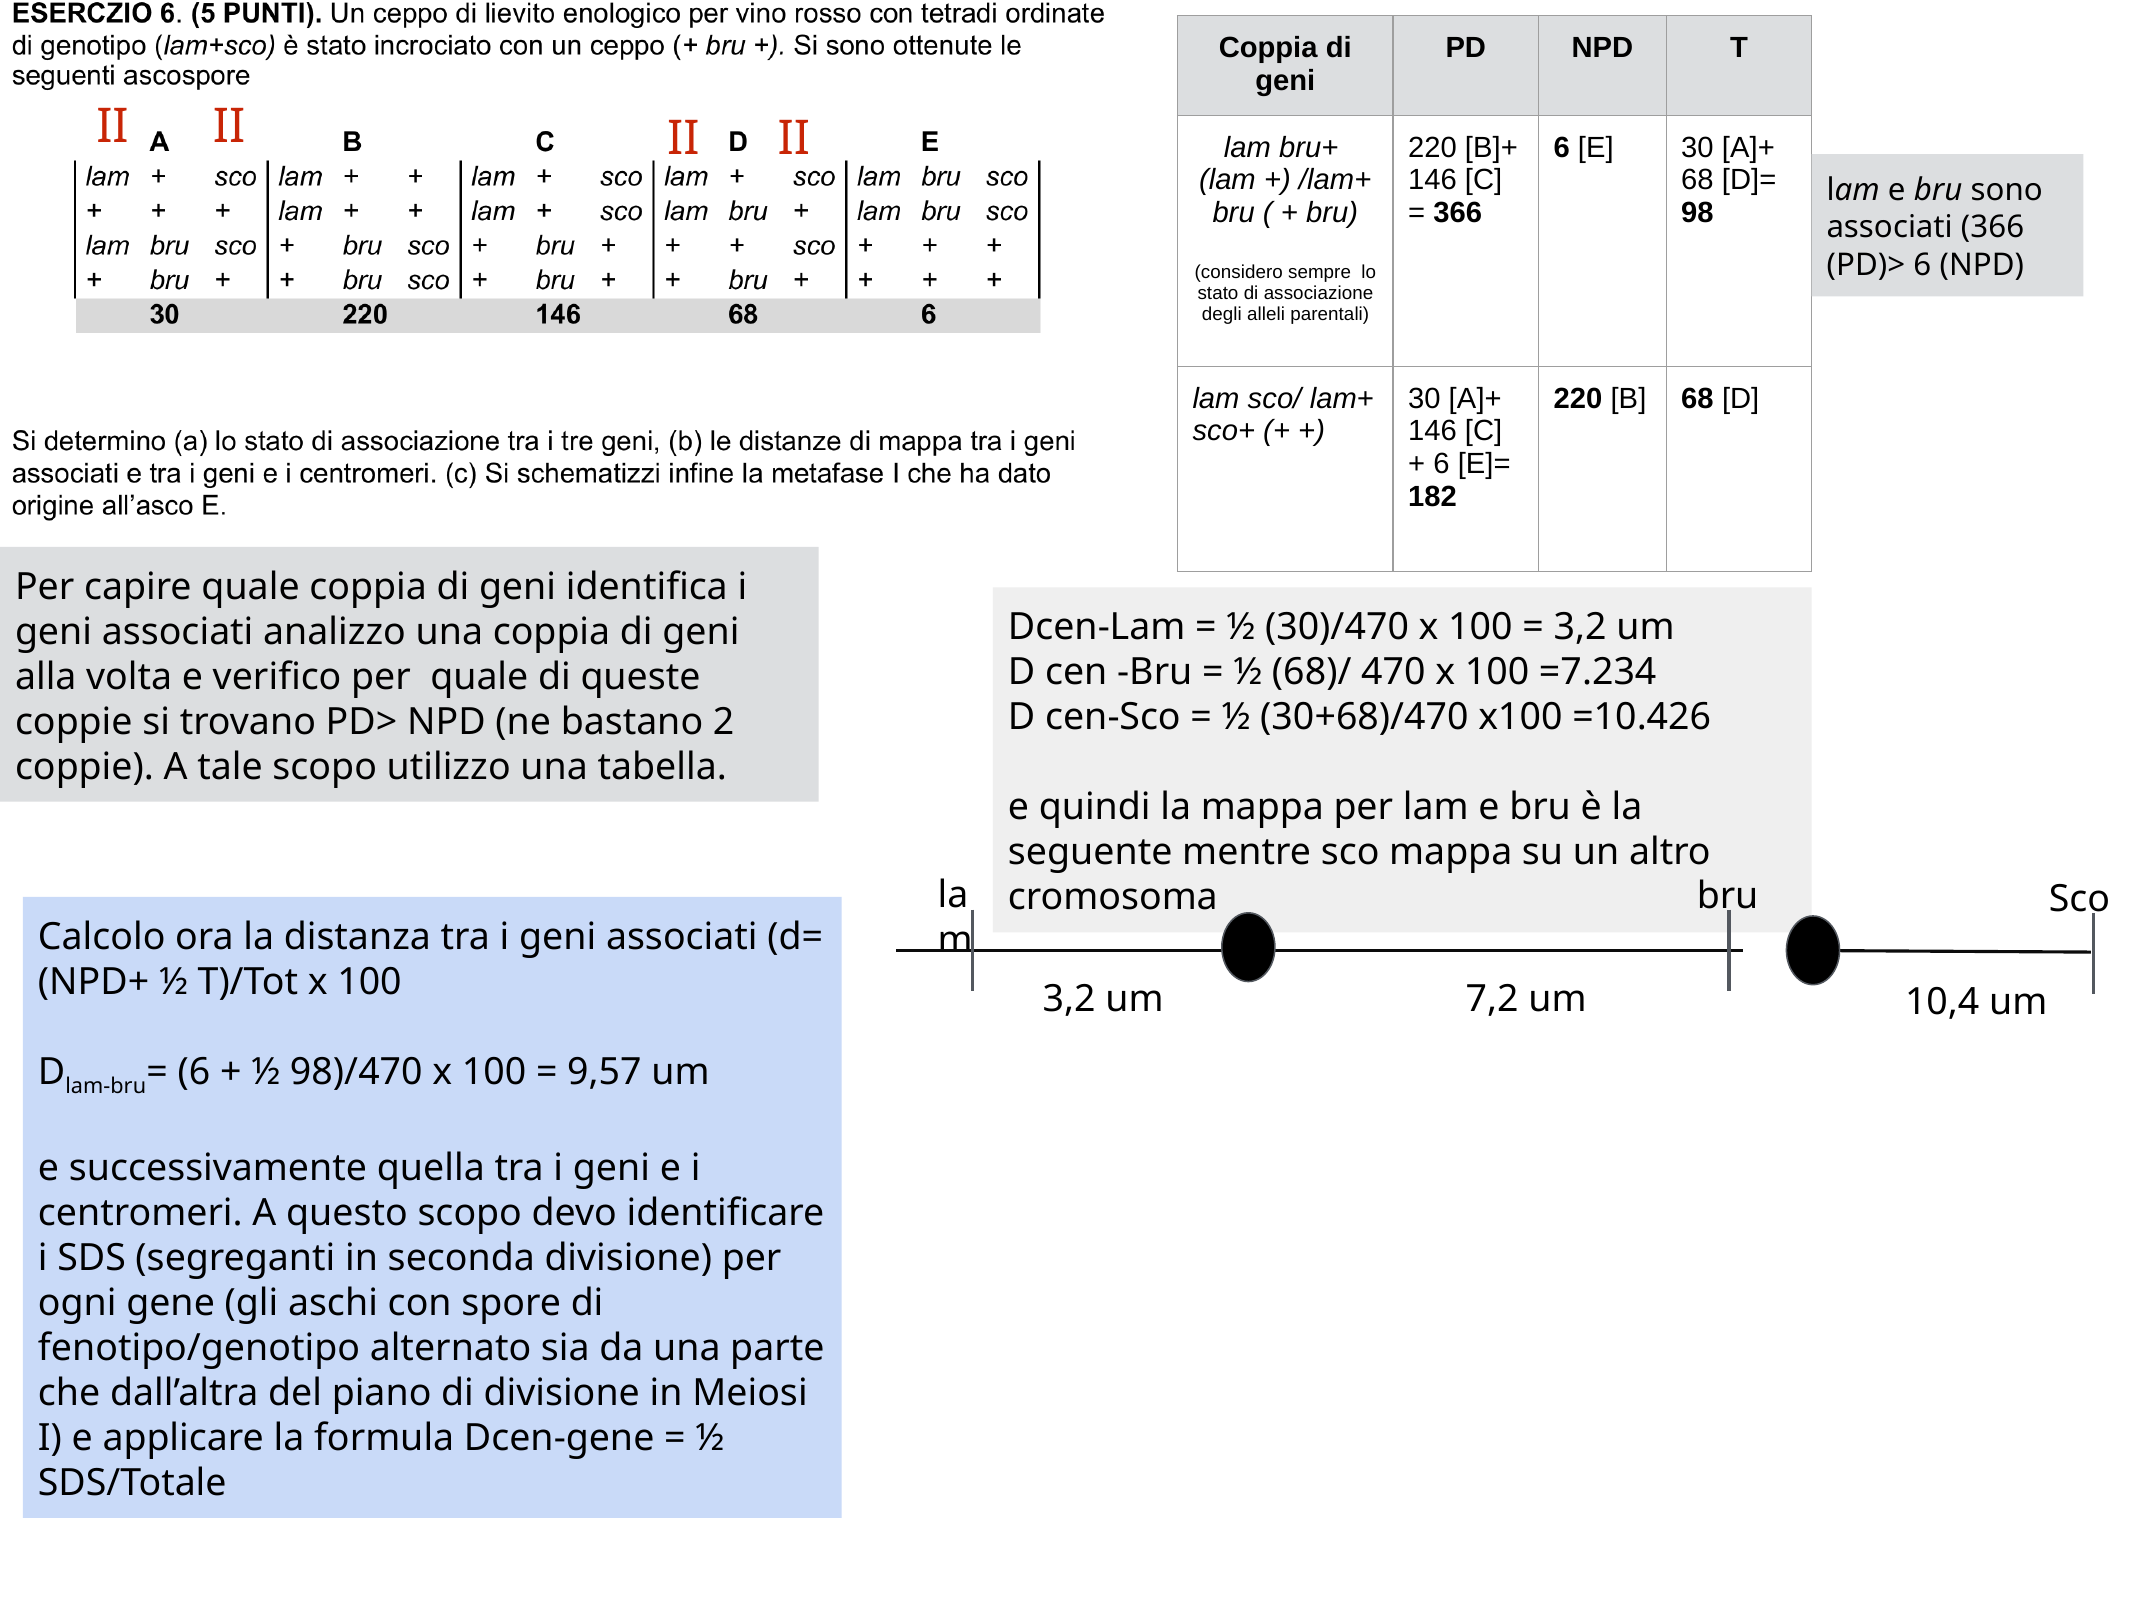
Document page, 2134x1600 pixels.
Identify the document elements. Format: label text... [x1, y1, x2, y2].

text_box Calcolo ora la distanza tra i geni associati (d= (NPD+ ½ T)/Tot x 100 Dlam-bru= (6 + ½ 98)/470 x 100 = 9,57 um e successivamente quella tra i geni e i centromeri. A questo scopo devo identificare i SDS (segreganti in seconda divisione) per ogni gene (gli aschi con spore di fenotipo/genotipo alternato sia da una parte che dall’altra del piano di divisione in Meiosi I) e applicare la formula Dcen-gene = ½ SDS/Totale [22, 896, 842, 1518]
table_header Coppia di geni [1178, 16, 1392, 115]
table_cell 30 [A]+ 68 [D]= 98 [1667, 116, 1811, 366]
table_header PD [1394, 16, 1538, 115]
table_cell 220 [B]+ 146 [C] = 366 [1394, 116, 1538, 366]
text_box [1786, 859, 2134, 1038]
table_cell 220 [B] [1539, 367, 1666, 571]
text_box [0, 0, 1125, 588]
text_box lam e bru sono associati (366 (PD)> 6 (NPD) [1811, 154, 2084, 297]
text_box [895, 854, 1777, 1035]
table_cell 6 [E] [1539, 116, 1666, 366]
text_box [80, 78, 842, 142]
table_cell 30 [A]+ 146 [C] + 6 [E]= 182 [1394, 367, 1538, 571]
table_cell lam sco/ lam+ sco+ (+ +) [1178, 367, 1392, 571]
table_header T [1667, 16, 1811, 115]
table_header NPD [1539, 16, 1666, 115]
table_cell 68 [D] [1667, 367, 1811, 571]
text_box Per capire quale coppia di geni identifica i geni associati analizzo una coppia di geni alla volta e verifico per quale di queste coppie si trovano PD> NPD (ne bastano 2 coppie). A tale scopo utilizzo una tabella. [0, 596, 819, 802]
text_box Dcen-Lam = ½ (30)/470 x 100 = 3,2 um D cen -Bru = ½ (68)/ 470 x 100 =7.234 D cen-Sco = ½ (30+68)/470 x100 =10.426 e quindi la mappa per lam e bru è la seguente mentre sco mappa su un altro cromosoma [992, 587, 1812, 860]
table_cell lam bru+ (lam +) /lam+ bru ( + bru) (considero sempre lo stato di associazione degli alleli parentali) [1178, 116, 1392, 366]
